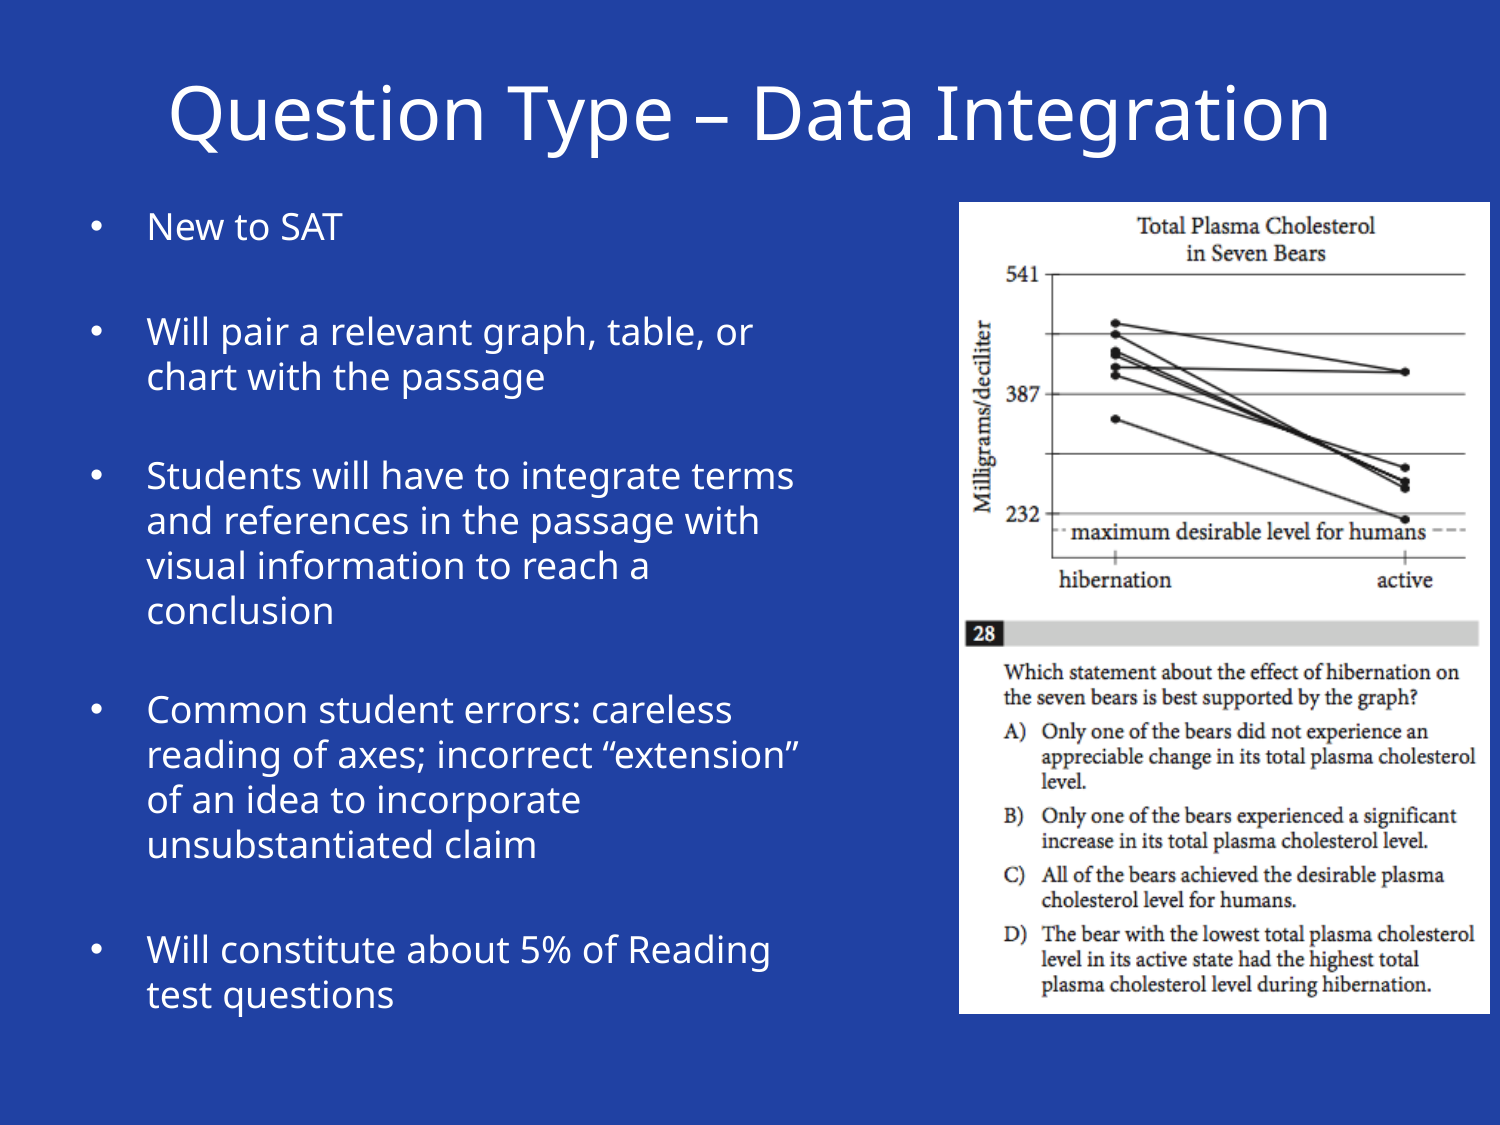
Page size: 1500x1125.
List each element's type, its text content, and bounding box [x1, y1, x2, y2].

picture [958, 201, 1490, 1015]
list New to SAT Will pair a relevant graph, table, or chart with the passage Students will have to integrate terms and references in the passage with visual information to reach a conclusion Common student errors: careless reading of axes; incorrect “extension” of an idea to incorporate unsubstantiated claim Will constitute about 5% of Reading test questions [75, 195, 853, 1109]
title Question Type – Data Integration [75, 16, 1425, 205]
